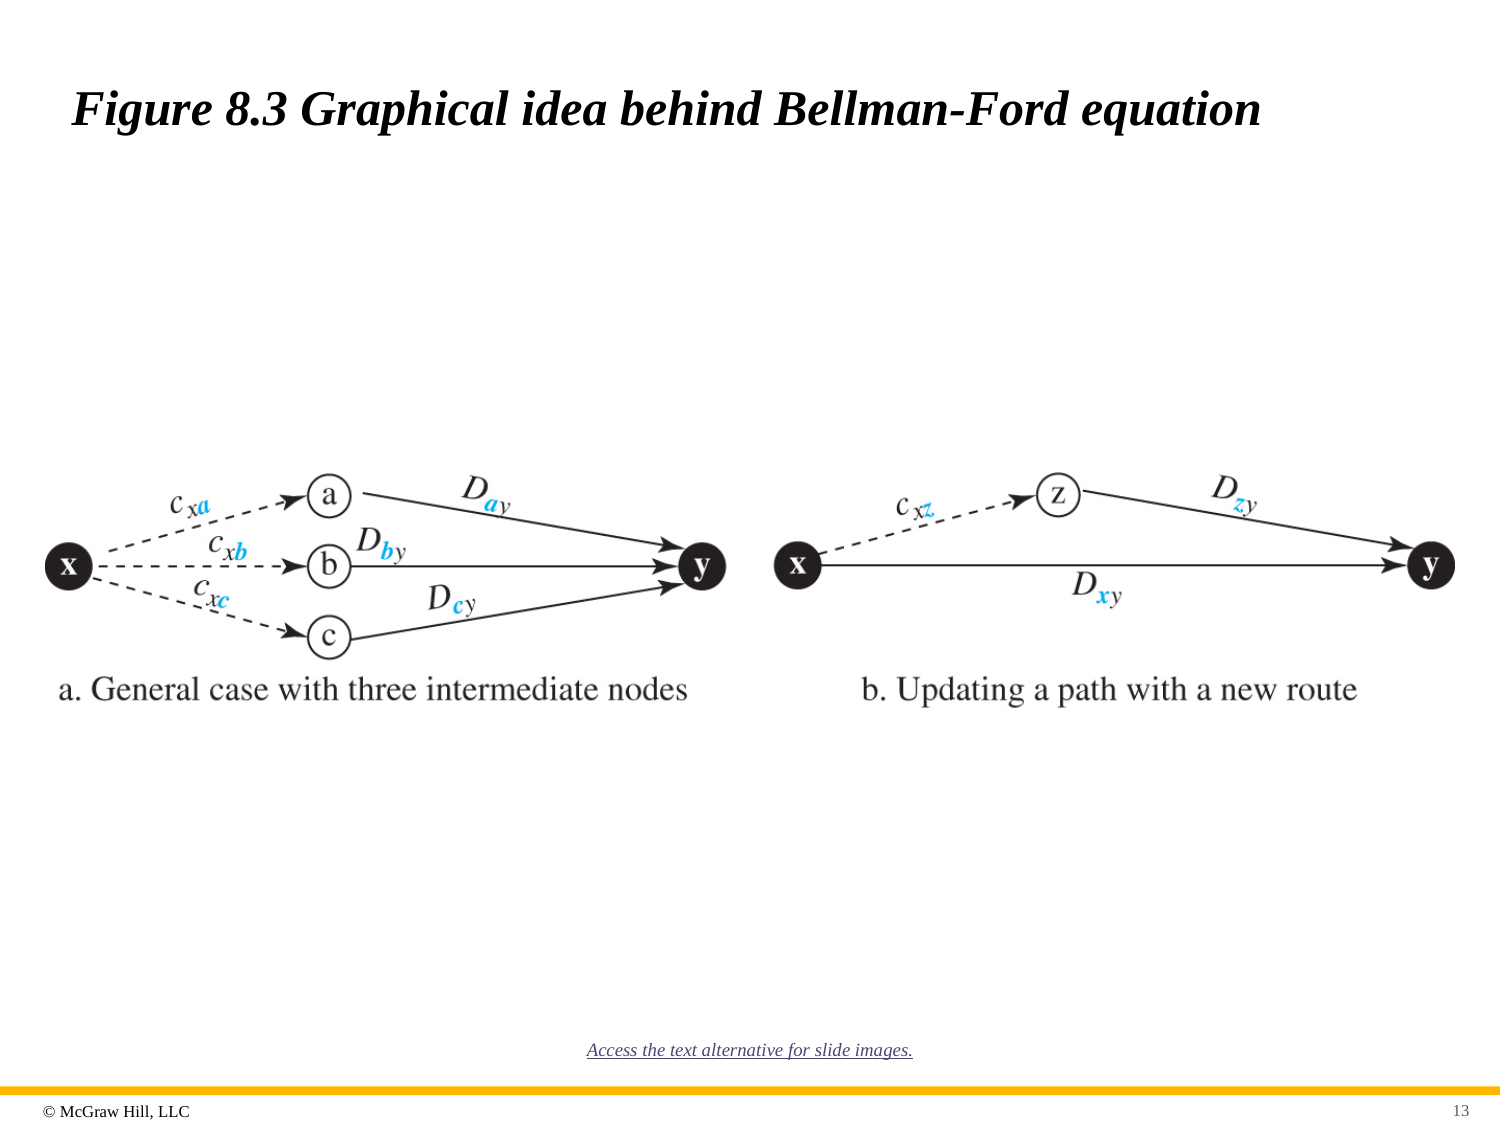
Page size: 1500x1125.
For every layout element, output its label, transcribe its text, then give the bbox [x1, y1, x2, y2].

list Access the text alternative for slide images. [525, 1033, 975, 1066]
slide_number 13 [1418, 1096, 1477, 1123]
title Figure 8.3 Graphical idea behind Bellman-Ford equation [56, 50, 1444, 162]
picture [44, 468, 1455, 715]
